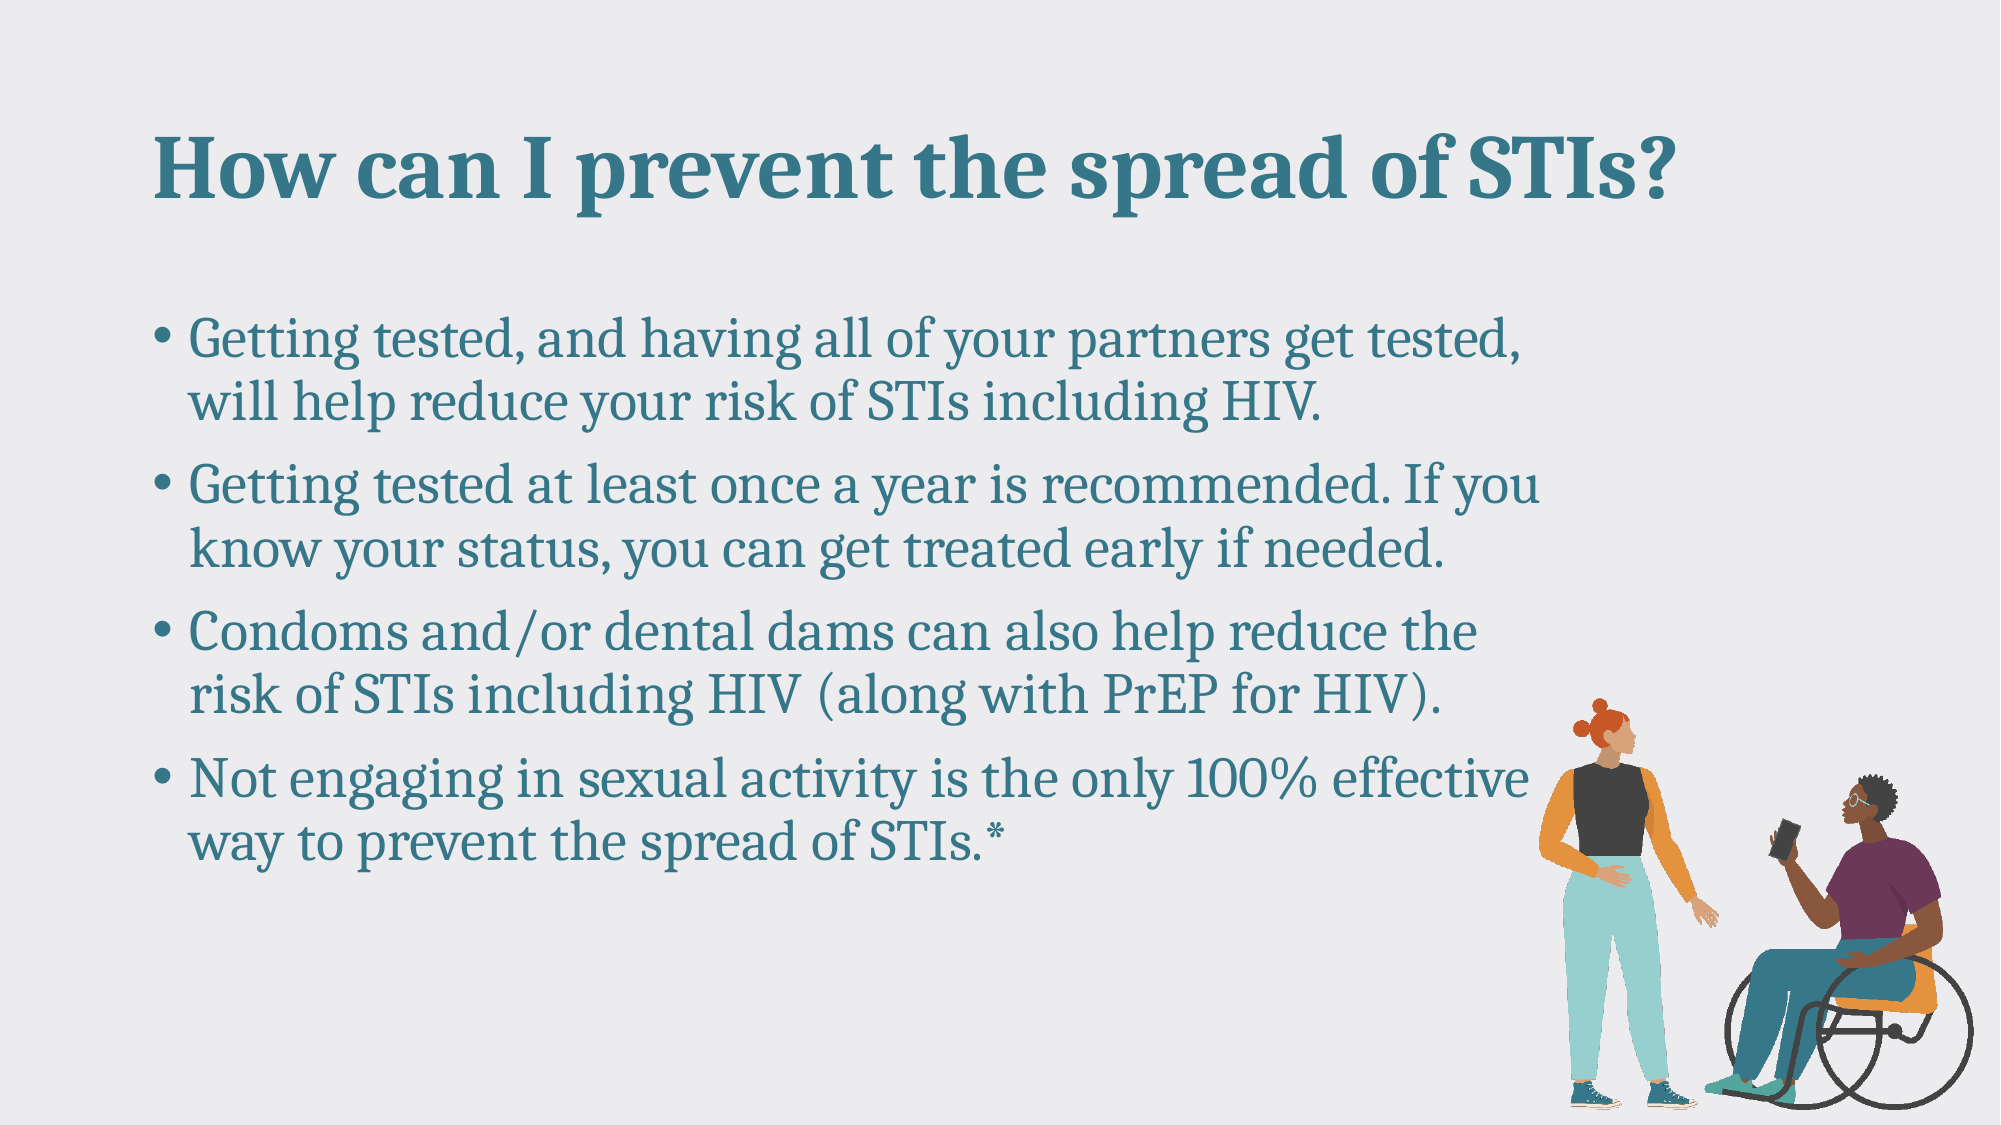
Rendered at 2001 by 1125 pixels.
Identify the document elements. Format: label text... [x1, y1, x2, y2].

list Getting tested, and having all of your partners get tested, will help reduce your risk of STIs including HIV. Getting tested at least once a year is recommended. If you know your status, you can get treated early if needed. Condoms and/or dental dams can also help reduce the risk of STIs including HIV (along with PrEP for HIV). Not engaging in sexual activity is the only 100% effective way to prevent the spread of STIs.* [137, 299, 1559, 1014]
title How can I prevent the spread of STIs? [137, 59, 1863, 278]
picture [1535, 683, 1977, 1125]
